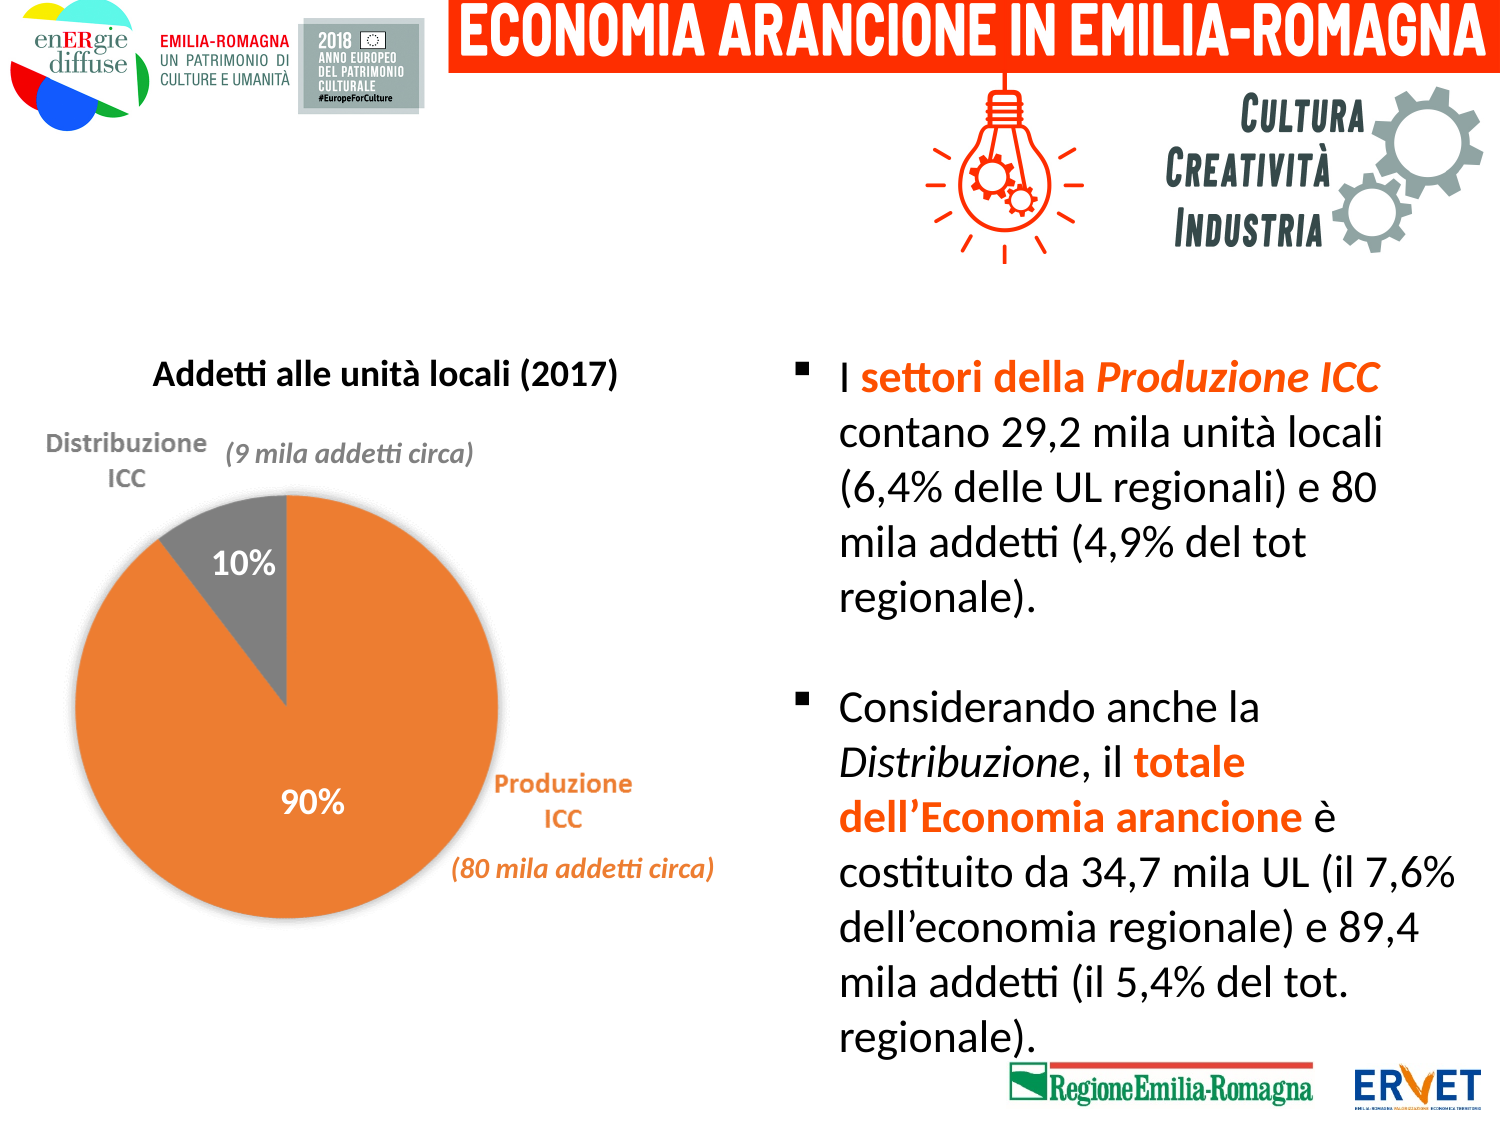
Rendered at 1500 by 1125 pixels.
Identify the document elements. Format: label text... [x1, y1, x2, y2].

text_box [19, 341, 750, 972]
picture [0, 0, 1500, 264]
picture [1355, 1063, 1481, 1110]
text_box I settori della Produzione ICC contano 29,2 mila unità locali (6,4% delle UL regionali) e 80 mila addetti (4,9% del tot regionale). Considerando anche la Distribuzione, il totale dell’Economia arancione è costituito da 34,7 mila UL (il 7,6% dell’economia regionale) e 89,4 mila addetti (il 5,4% del tot. regionale). [777, 339, 1481, 1070]
picture [1006, 1061, 1315, 1109]
